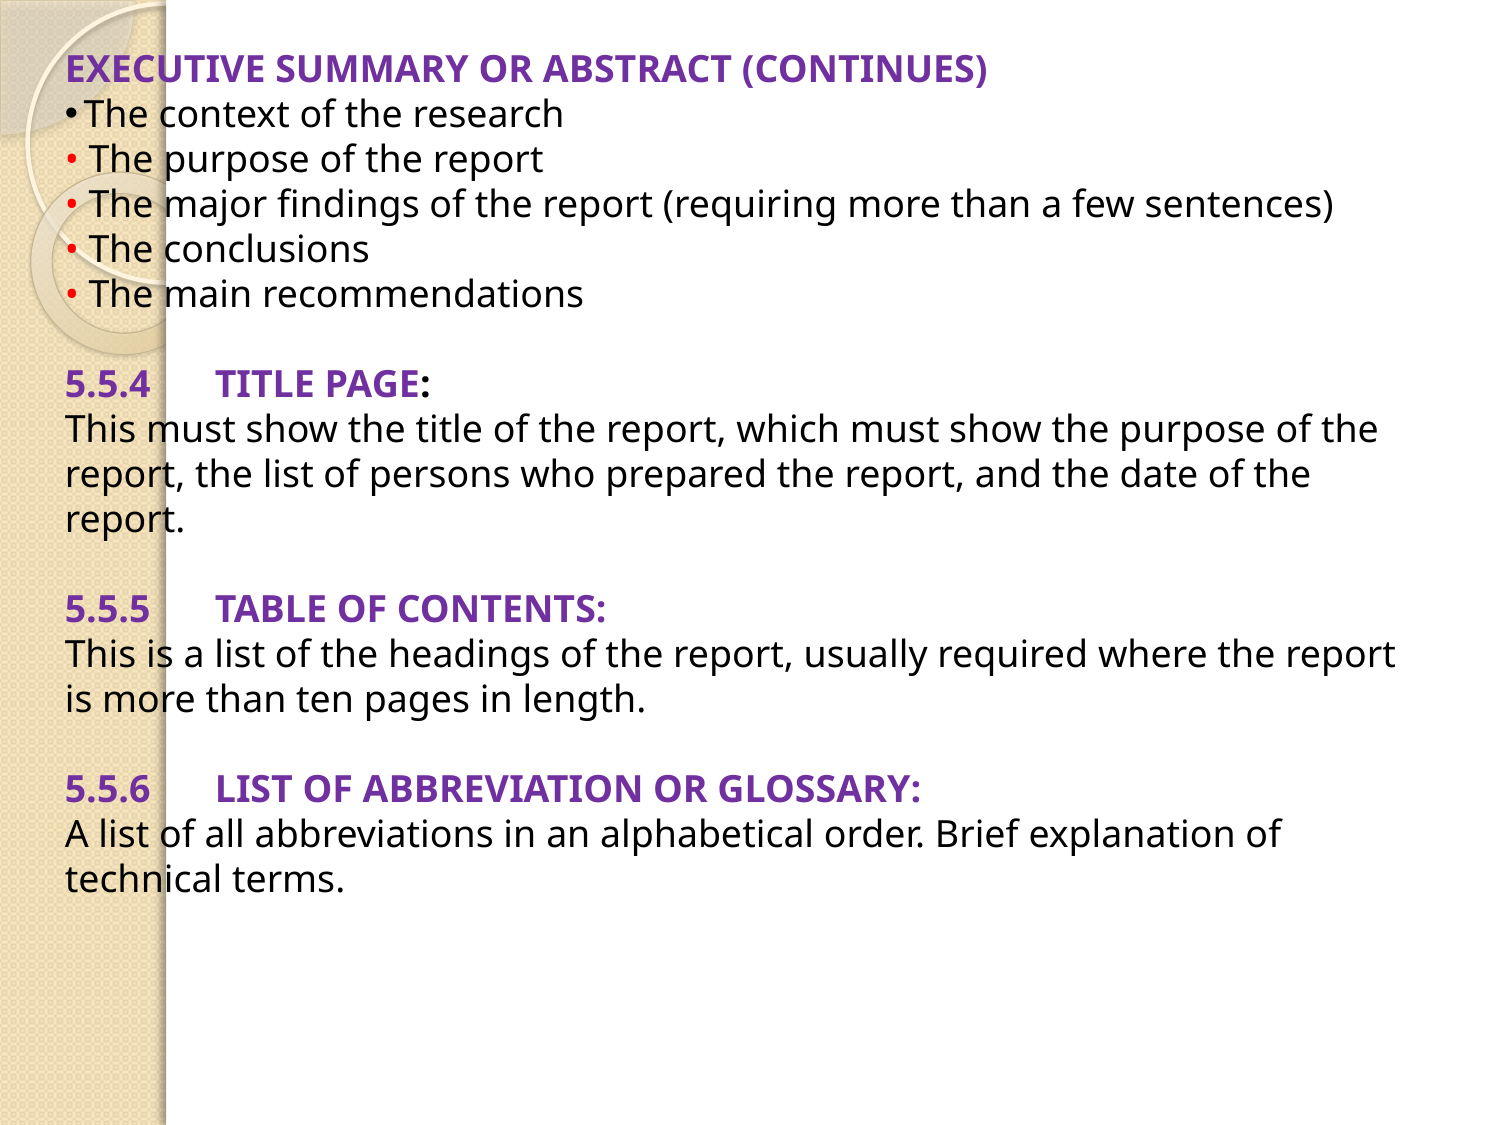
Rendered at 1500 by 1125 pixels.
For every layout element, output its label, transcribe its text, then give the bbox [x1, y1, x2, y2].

text_box EXECUTIVE SUMMARY OR ABSTRACT (CONTINUES) The context of the research • The purpose of the report • The major findings of the report (requiring more than a few sentences) • The conclusions • The main recommendations 5.5.4 TITLE PAGE: This must show the title of the report, which must show the purpose of the report, the list of persons who prepared the report, and the date of the report. 5.5.5 TABLE OF CONTENTS: This is a list of the headings of the report, usually required where the report is more than ten pages in length. 5.5.6 LIST OF ABBREVIATION OR GLOSSARY: A list of all abbreviations in an alphabetical order. Brief explanation of technical terms. [49, 37, 1413, 953]
